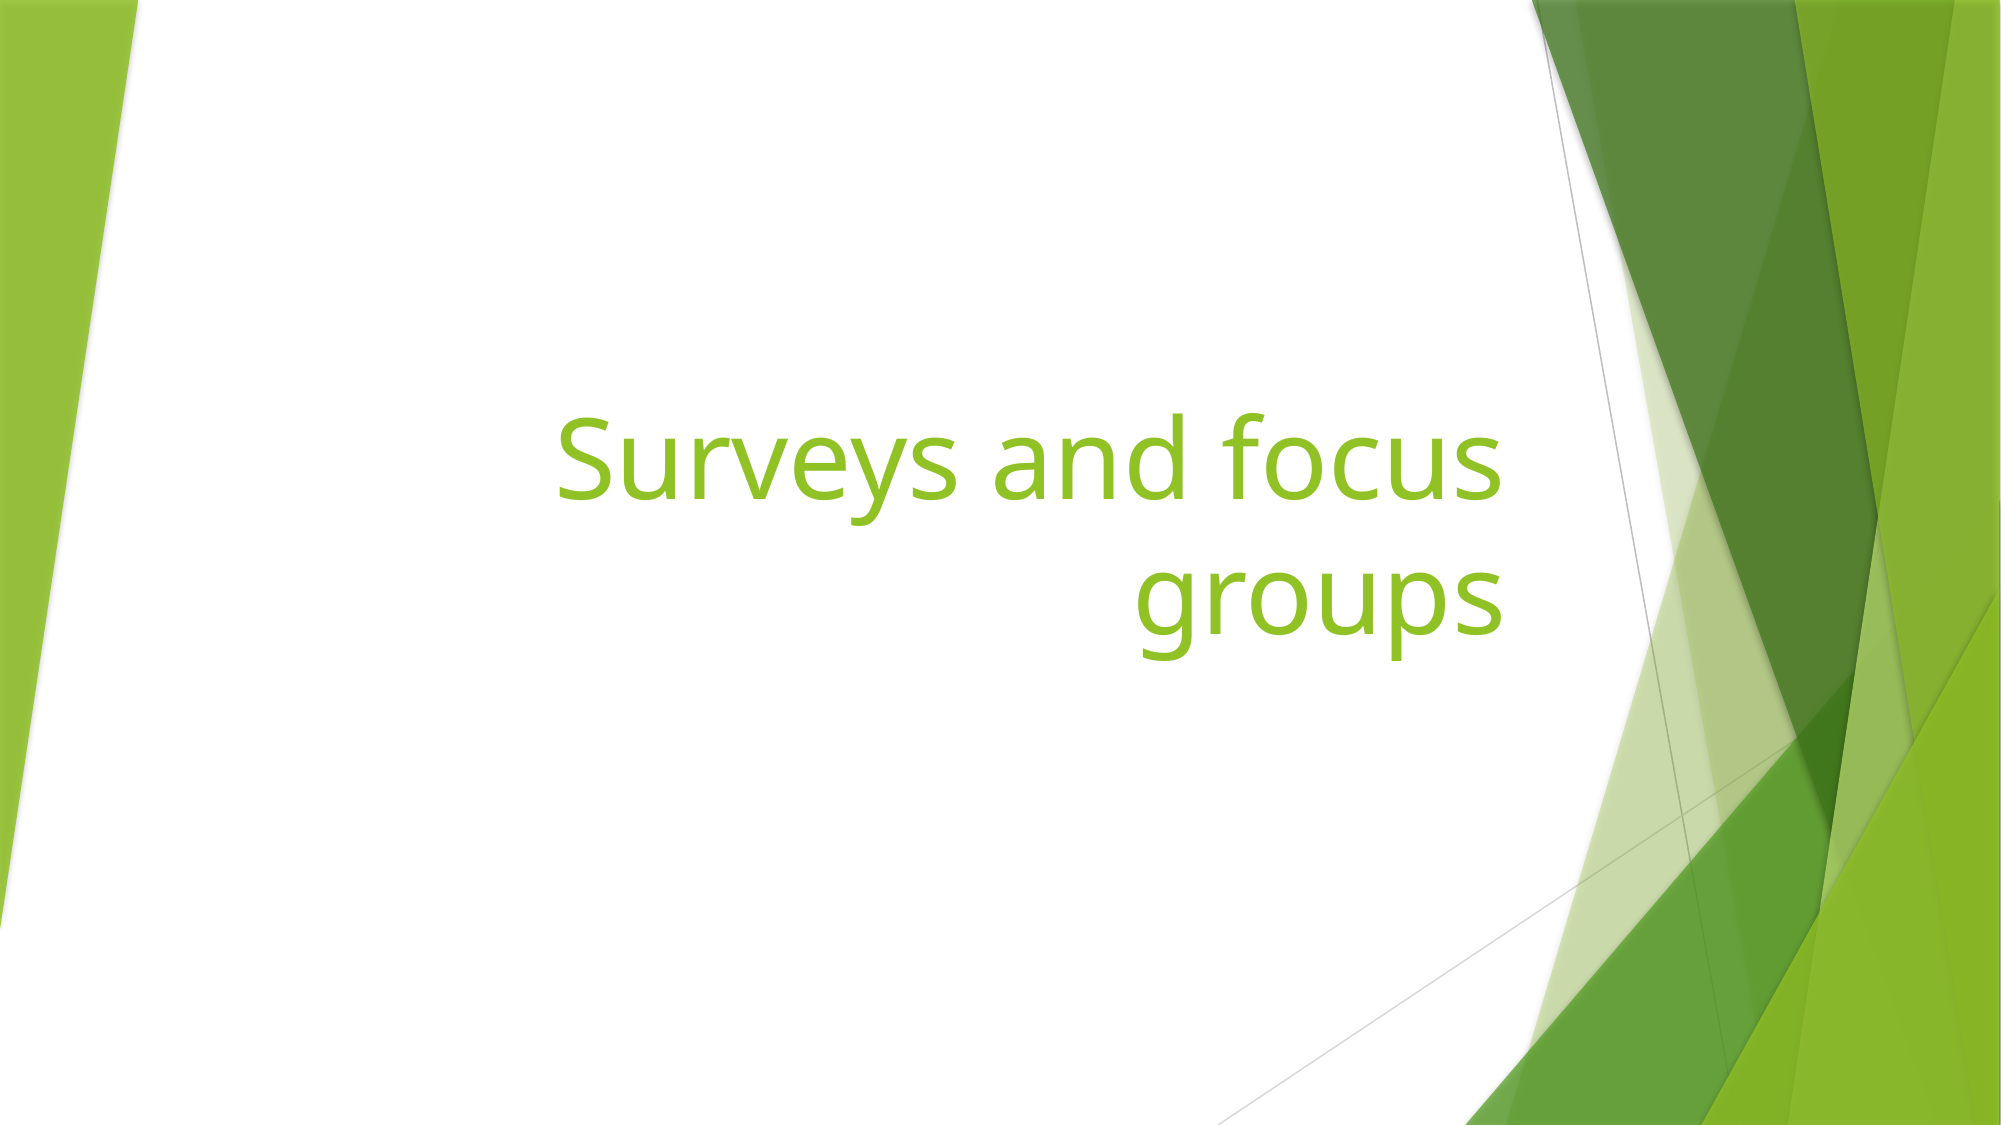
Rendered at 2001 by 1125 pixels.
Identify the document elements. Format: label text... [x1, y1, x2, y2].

title Surveys and focus groups [205, 394, 1522, 665]
